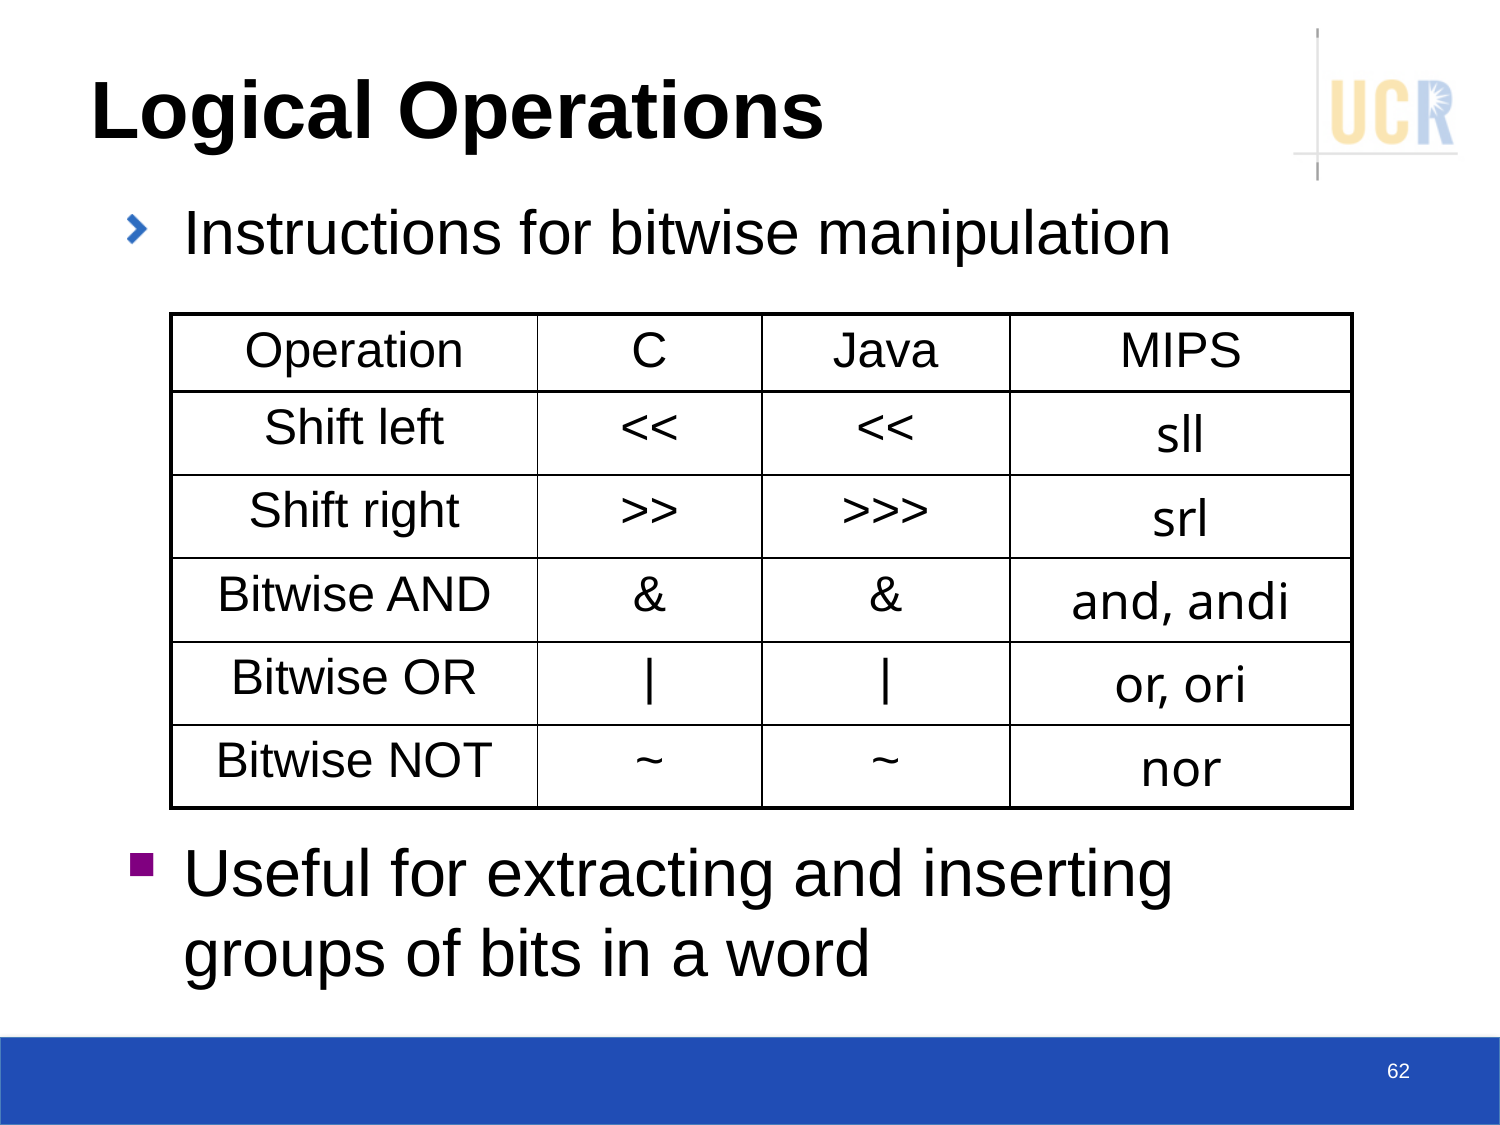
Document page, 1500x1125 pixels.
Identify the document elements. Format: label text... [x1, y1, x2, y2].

text_box Useful for extracting and inserting groups of bits in a word [112, 822, 1388, 1000]
table_cell << [763, 393, 1009, 474]
slide_number 62 [1074, 1050, 1425, 1100]
table_cell Shift left [173, 393, 537, 474]
table_cell ~ [538, 726, 761, 806]
table_cell >> [538, 476, 761, 557]
table_cell Bitwise AND [173, 559, 537, 641]
picture [1282, 0, 1500, 196]
table_cell nor [1011, 726, 1350, 806]
table_header Java [763, 316, 1009, 390]
table_cell Bitwise OR [173, 643, 537, 724]
table_cell & [538, 559, 761, 641]
table_cell ~ [763, 726, 1009, 806]
table_header Operation [173, 316, 537, 390]
table_cell Bitwise NOT [173, 726, 537, 806]
picture [127, 214, 151, 245]
table_cell << [538, 393, 761, 474]
table_cell & [763, 559, 1009, 641]
table_cell sll [1011, 393, 1350, 474]
table_cell | [538, 643, 761, 724]
table_cell Shift right [173, 476, 537, 557]
table_cell >>> [763, 476, 1009, 557]
table_cell and, andi [1011, 559, 1350, 641]
list Instructions for bitwise manipulation [112, 184, 1469, 298]
table_cell or, ori [1011, 643, 1350, 724]
table_header MIPS [1011, 316, 1350, 390]
table_header C [538, 316, 761, 390]
table_cell srl [1011, 476, 1350, 557]
title Logical Operations [75, 37, 1469, 163]
table_cell | [763, 643, 1009, 724]
